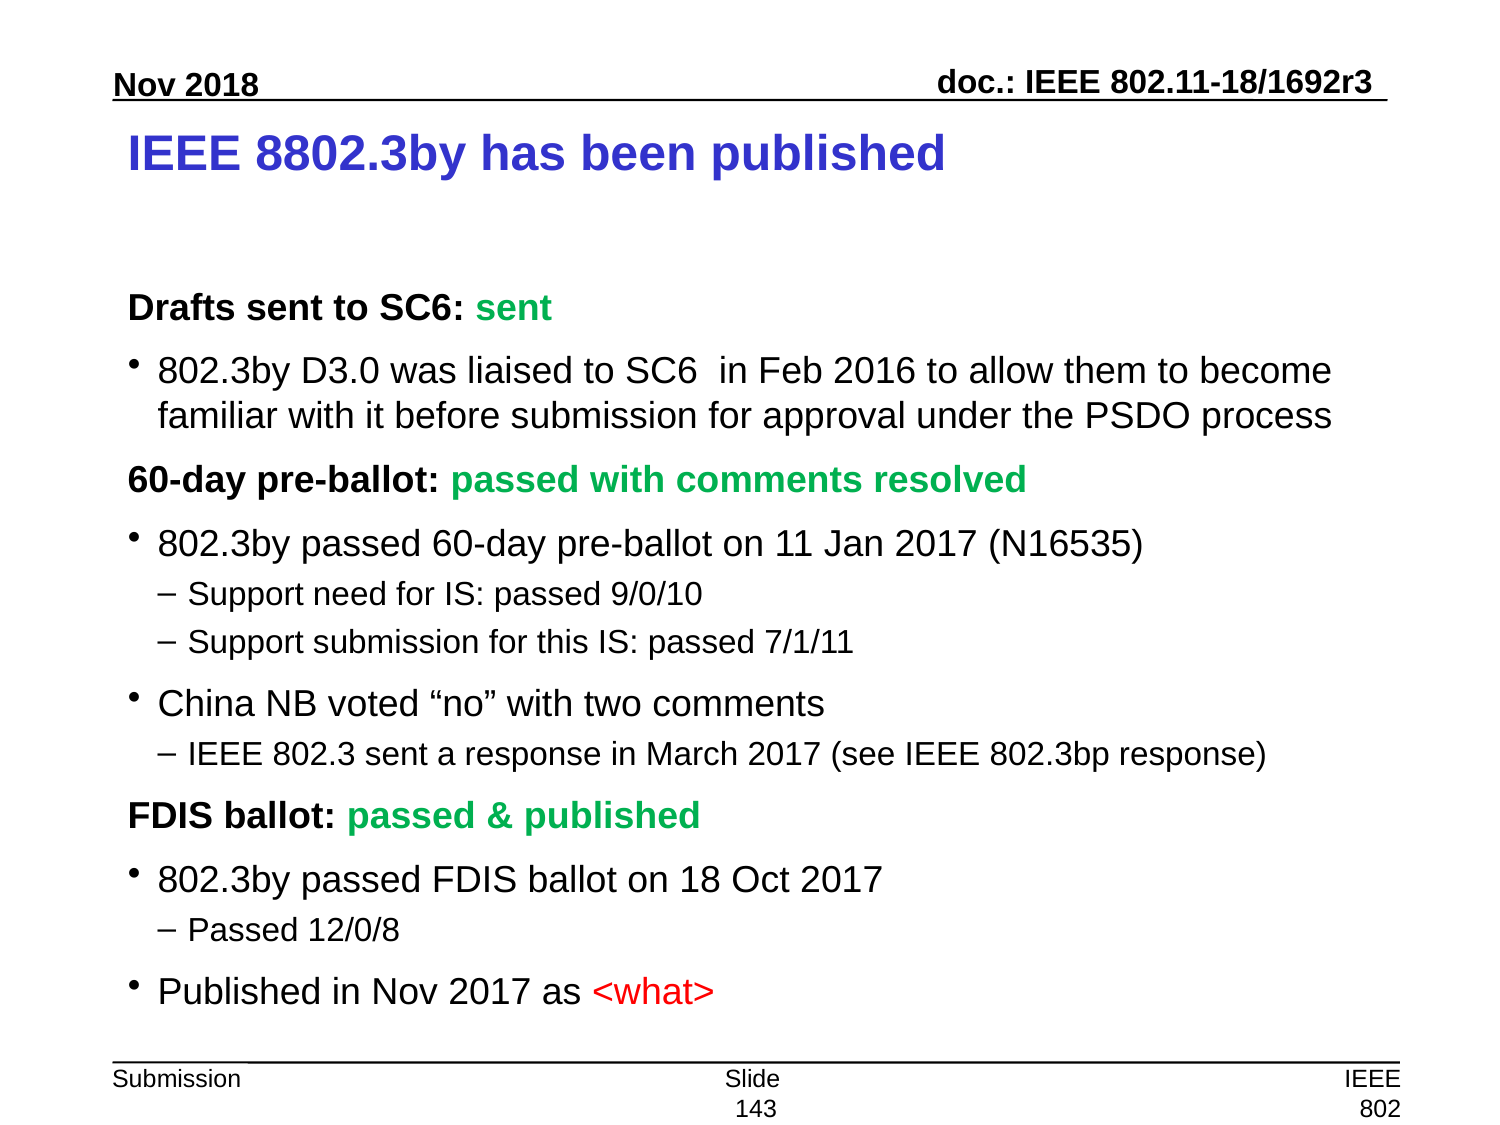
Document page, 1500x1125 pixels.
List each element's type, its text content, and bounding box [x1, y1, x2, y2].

slide_number Slide 143 [709, 1061, 803, 1093]
list Drafts sent to SC6: sent 802.3by D3.0 was liaised to SC6 in Feb 2016 to allow them to become familiar with it before submission for approval under the PSDO process 60-day pre-ballot: passed with comments resolved 802.3by passed 60-day pre-ballot on 11 Jan 2017 (N16535) Support need for IS: passed 9/0/10 Support submission for this IS: passed 7/1/11 China NB voted “no” with two comments IEEE 802.3 sent a response in March 2017 (see IEEE 802.3bp response) FDIS ballot: passed & published 802.3by passed FDIS ballot on 18 Oct 2017 Passed 12/0/8 Published in Nov 2017 as <what> [112, 275, 1388, 950]
title IEEE 8802.3by has been published [112, 112, 1388, 275]
footer IEEE 802 [1320, 1061, 1402, 1093]
